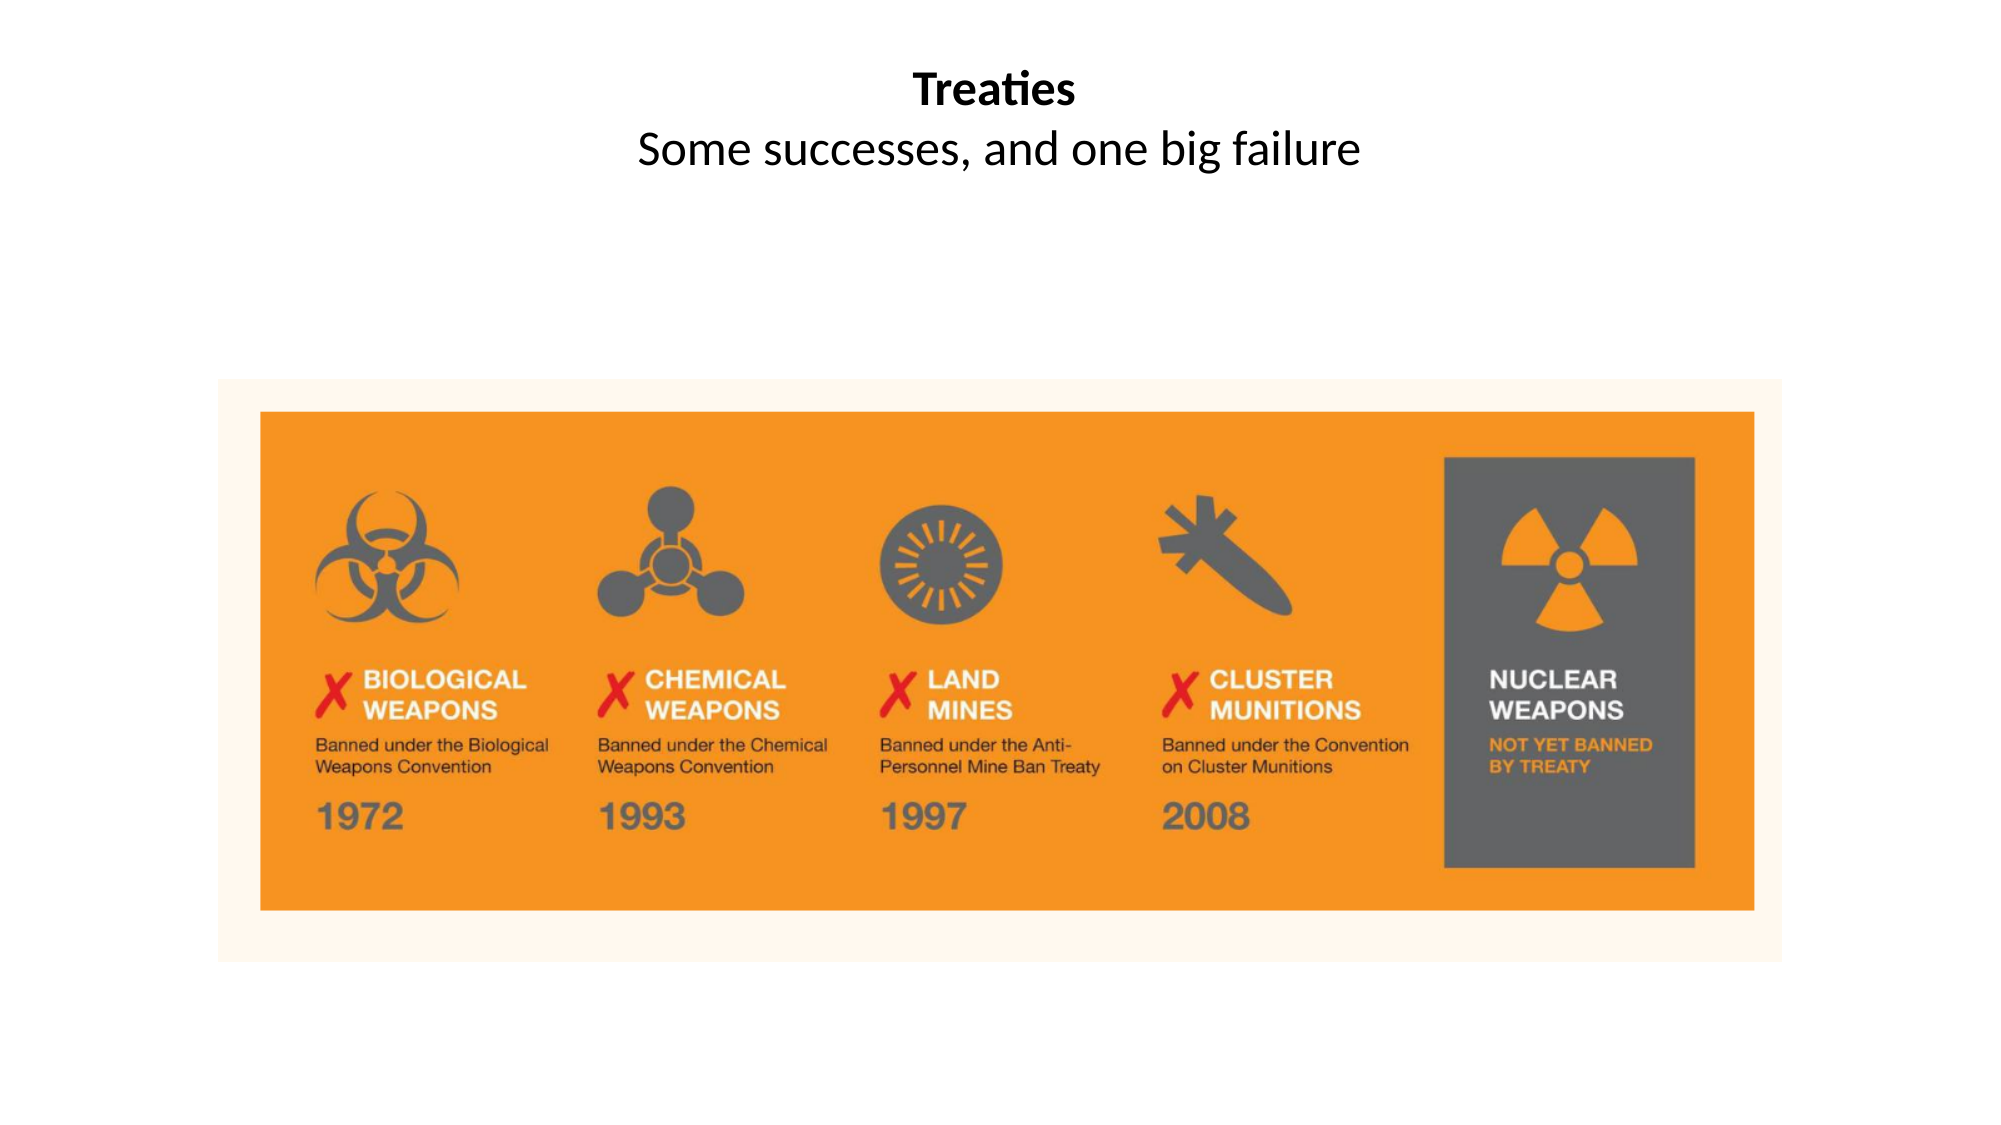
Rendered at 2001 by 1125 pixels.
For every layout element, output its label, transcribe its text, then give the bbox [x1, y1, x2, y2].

picture [217, 379, 1782, 962]
text_box Treaties Some successes, and one big failure [622, 48, 1377, 184]
